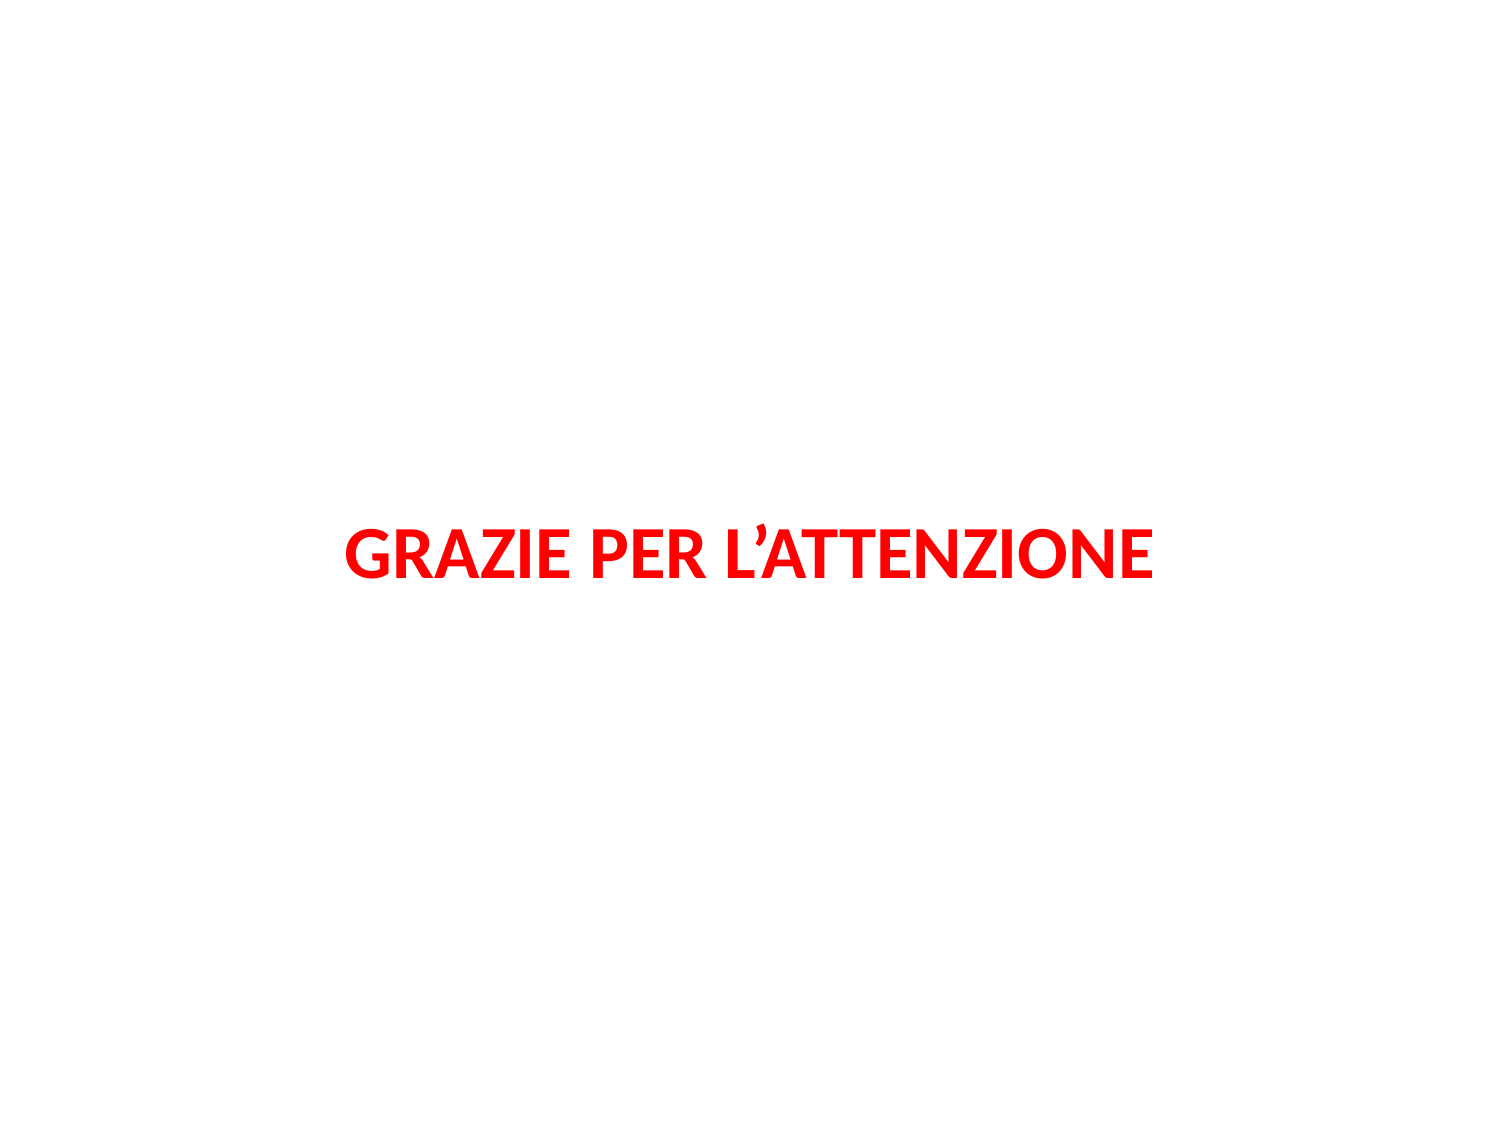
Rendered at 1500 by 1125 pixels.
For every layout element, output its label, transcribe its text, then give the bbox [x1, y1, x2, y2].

text_box GRAZIE PER L’ATTENZIONE [160, 496, 1340, 602]
